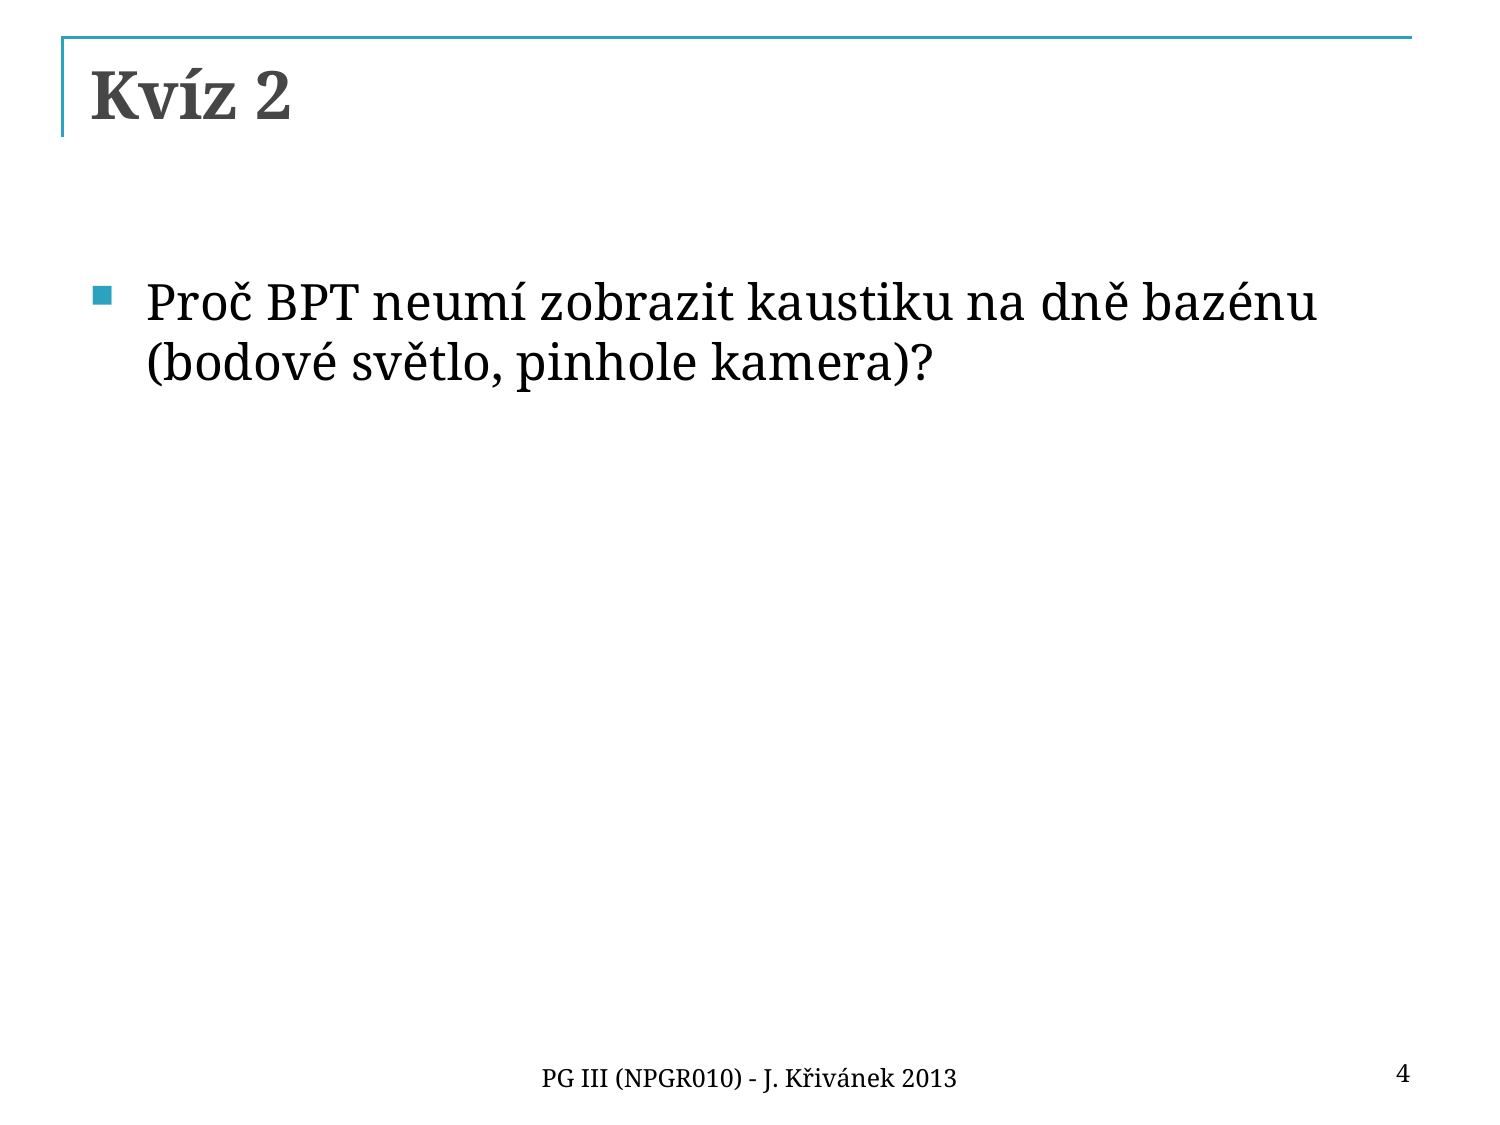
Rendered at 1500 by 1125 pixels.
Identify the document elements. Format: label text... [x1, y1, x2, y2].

list Proč BPT neumí zobrazit kaustiku na dně bazénu (bodové světlo, pinhole kamera)? [74, 262, 1426, 1006]
title Kvíz 2 [74, 45, 1426, 233]
footer PG III (NPGR010) - J. Křivánek 2013 [512, 1024, 988, 1101]
slide_number 4 [1074, 1023, 1426, 1100]
